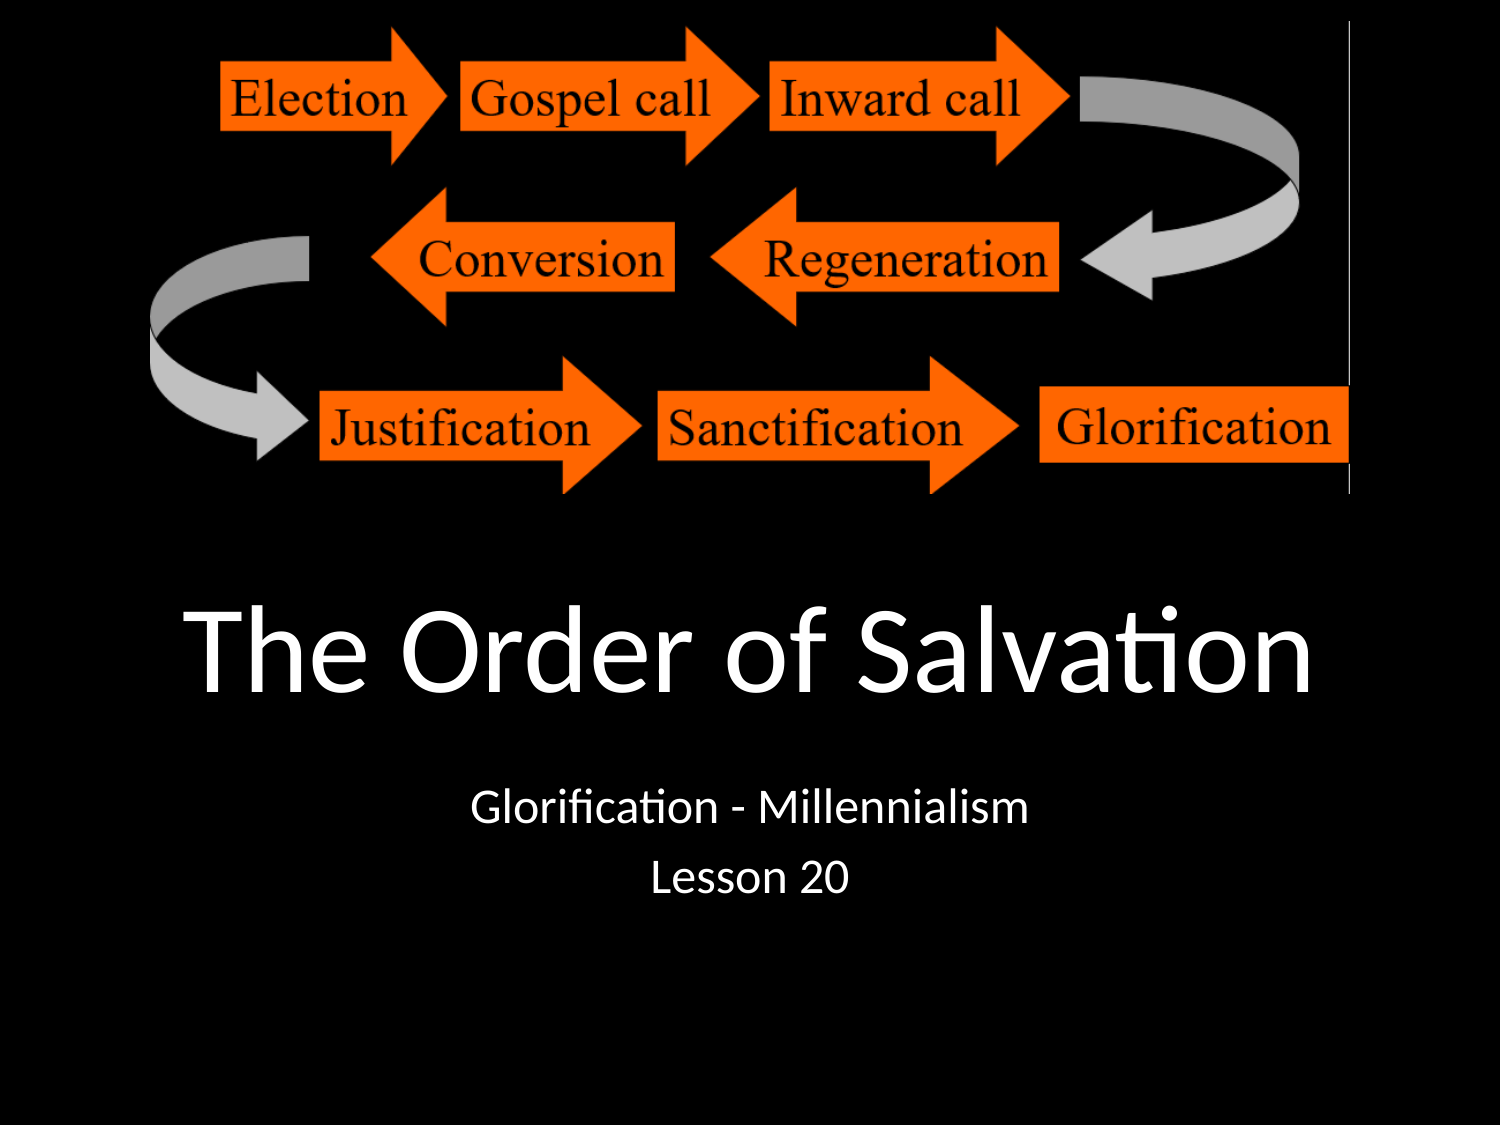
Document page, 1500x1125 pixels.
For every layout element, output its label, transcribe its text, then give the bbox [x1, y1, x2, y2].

subtitle Glorification - Millennialism Lesson 20 [225, 766, 1275, 1054]
title The Order of Salvation [112, 537, 1388, 726]
picture [150, 21, 1350, 494]
